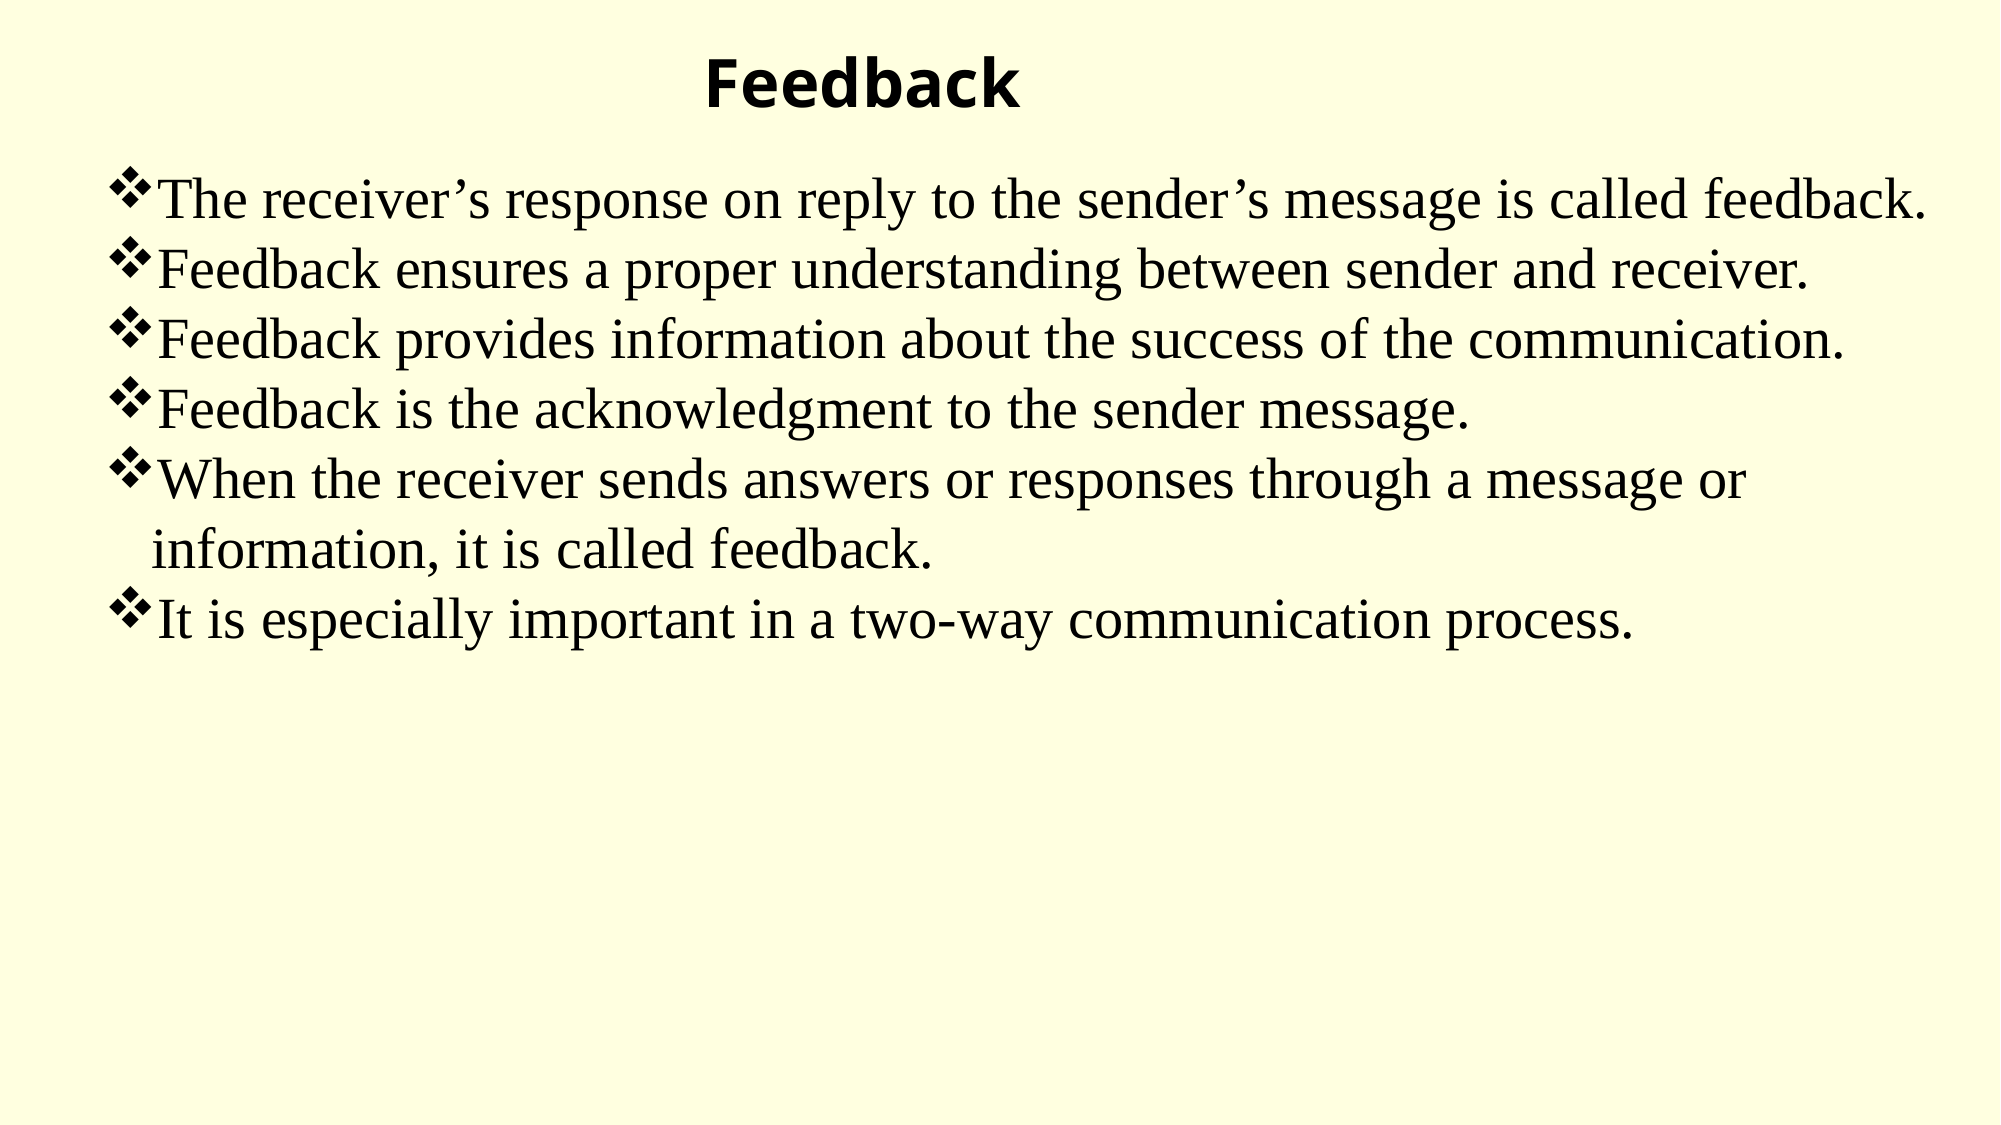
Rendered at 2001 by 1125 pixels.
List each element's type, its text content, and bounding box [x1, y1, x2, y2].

text_box Feedback [688, 34, 1140, 133]
text_box The receiver’s response on reply to the sender’s message is called feedback. Feedback ensures a proper understanding between sender and receiver. Feedback provides information about the success of the communication. Feedback is the acknowledgment to the sender message. When the receiver sends answers or responses through a message or information, it is called feedback. It is especially important in a two-way communication process. [89, 152, 2000, 657]
